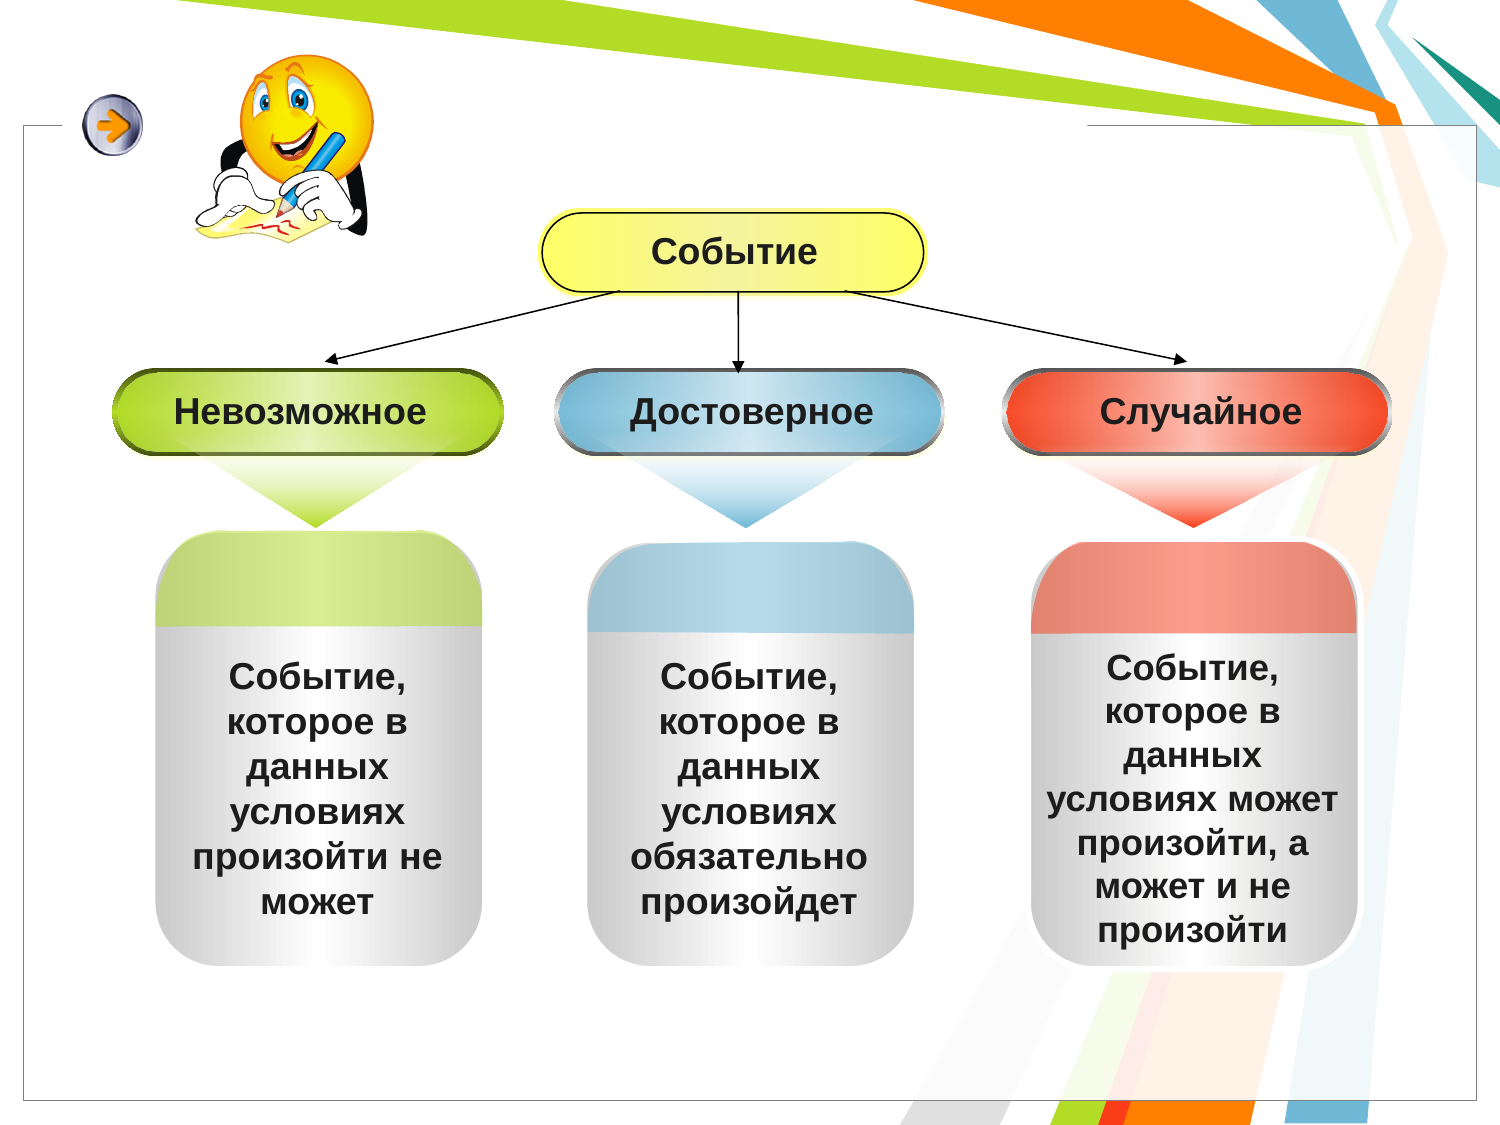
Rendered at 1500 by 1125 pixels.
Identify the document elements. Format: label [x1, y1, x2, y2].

text_box [583, 538, 918, 970]
text_box [732, 305, 745, 366]
text_box [640, 465, 851, 528]
text_box [1027, 538, 1361, 970]
text_box [912, 305, 1187, 366]
text_box [324, 305, 562, 365]
text_box [1071, 465, 1315, 528]
text_box [152, 527, 486, 970]
picture [194, 54, 375, 244]
text_box [1001, 367, 1393, 457]
picture [82, 94, 143, 156]
text_box [553, 367, 946, 457]
text_box [216, 465, 416, 525]
text_box [112, 367, 504, 457]
text_box [537, 207, 929, 297]
